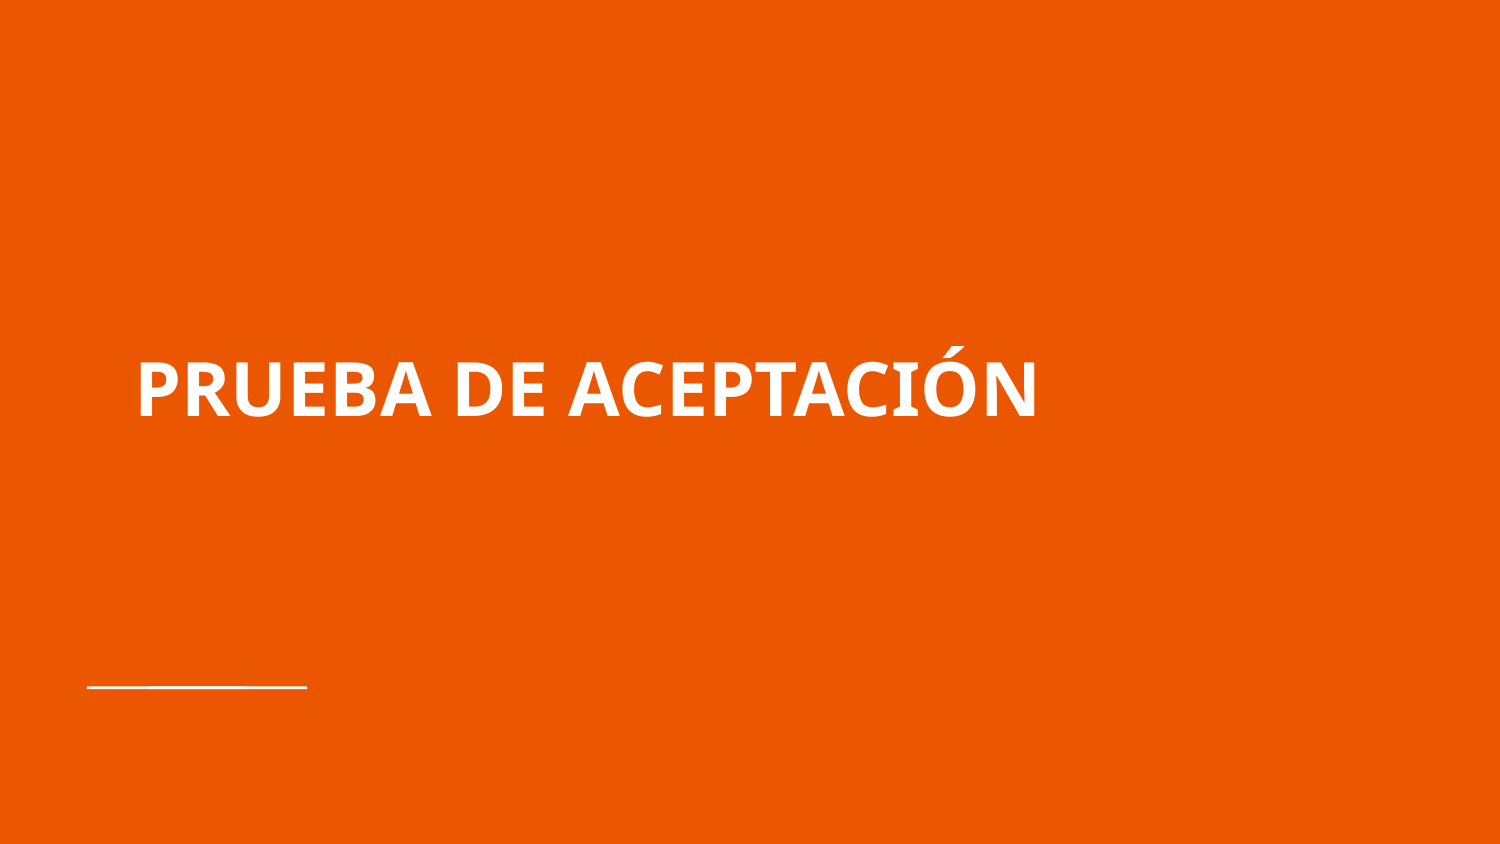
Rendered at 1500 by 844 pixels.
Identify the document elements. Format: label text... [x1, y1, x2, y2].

title PRUEBA DE ACEPTACIÓN [119, 141, 1272, 632]
